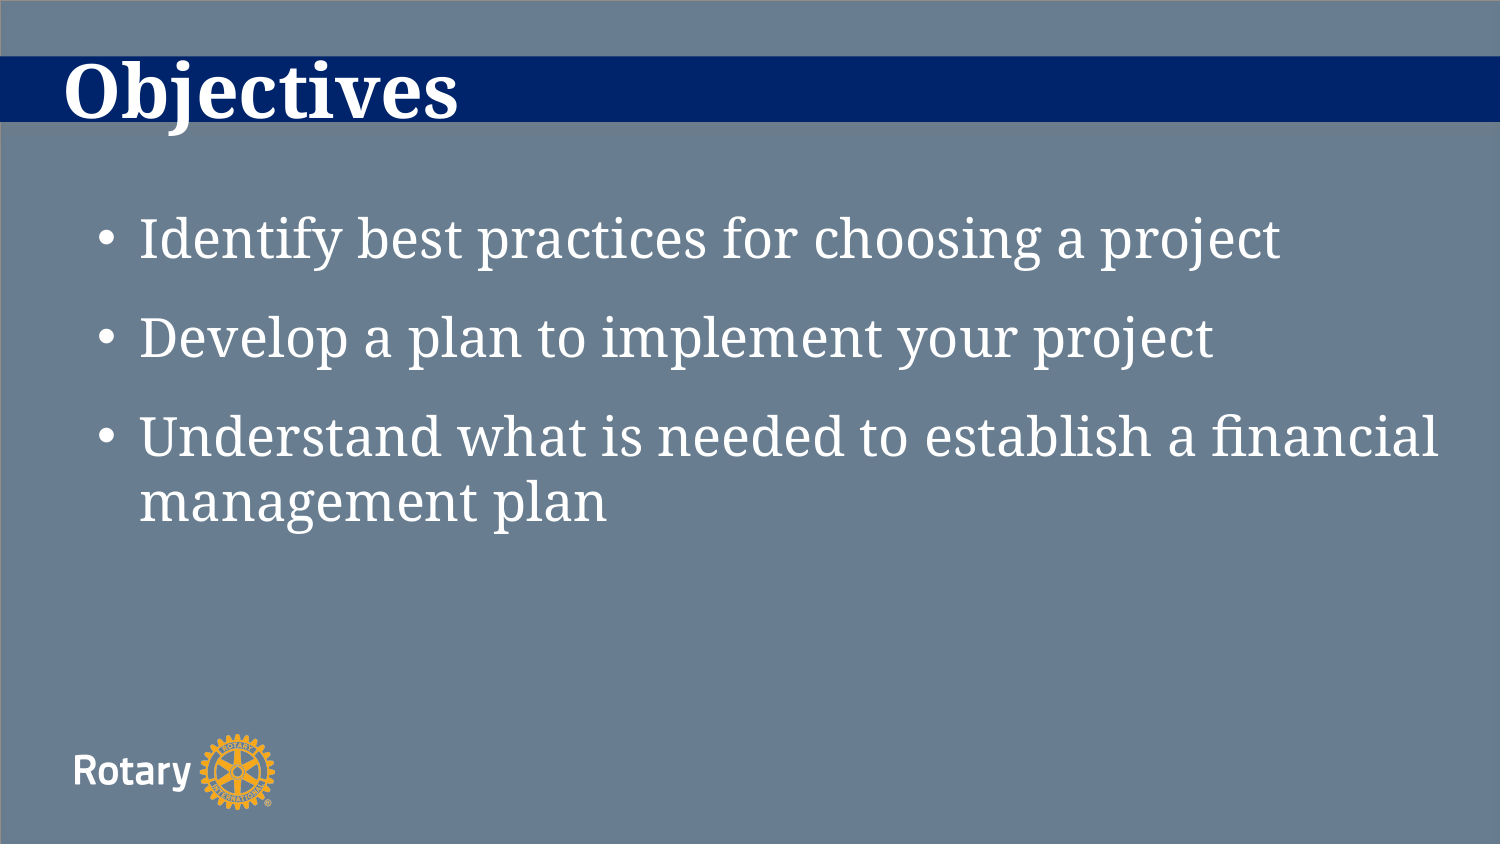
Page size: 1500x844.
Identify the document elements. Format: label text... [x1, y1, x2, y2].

title Objectives [62, 56, 1500, 122]
list Identify best practices for choosing a project Develop a plan to implement your project Understand what is needed to establish a financial management plan [82, 196, 1480, 697]
picture [75, 734, 275, 810]
